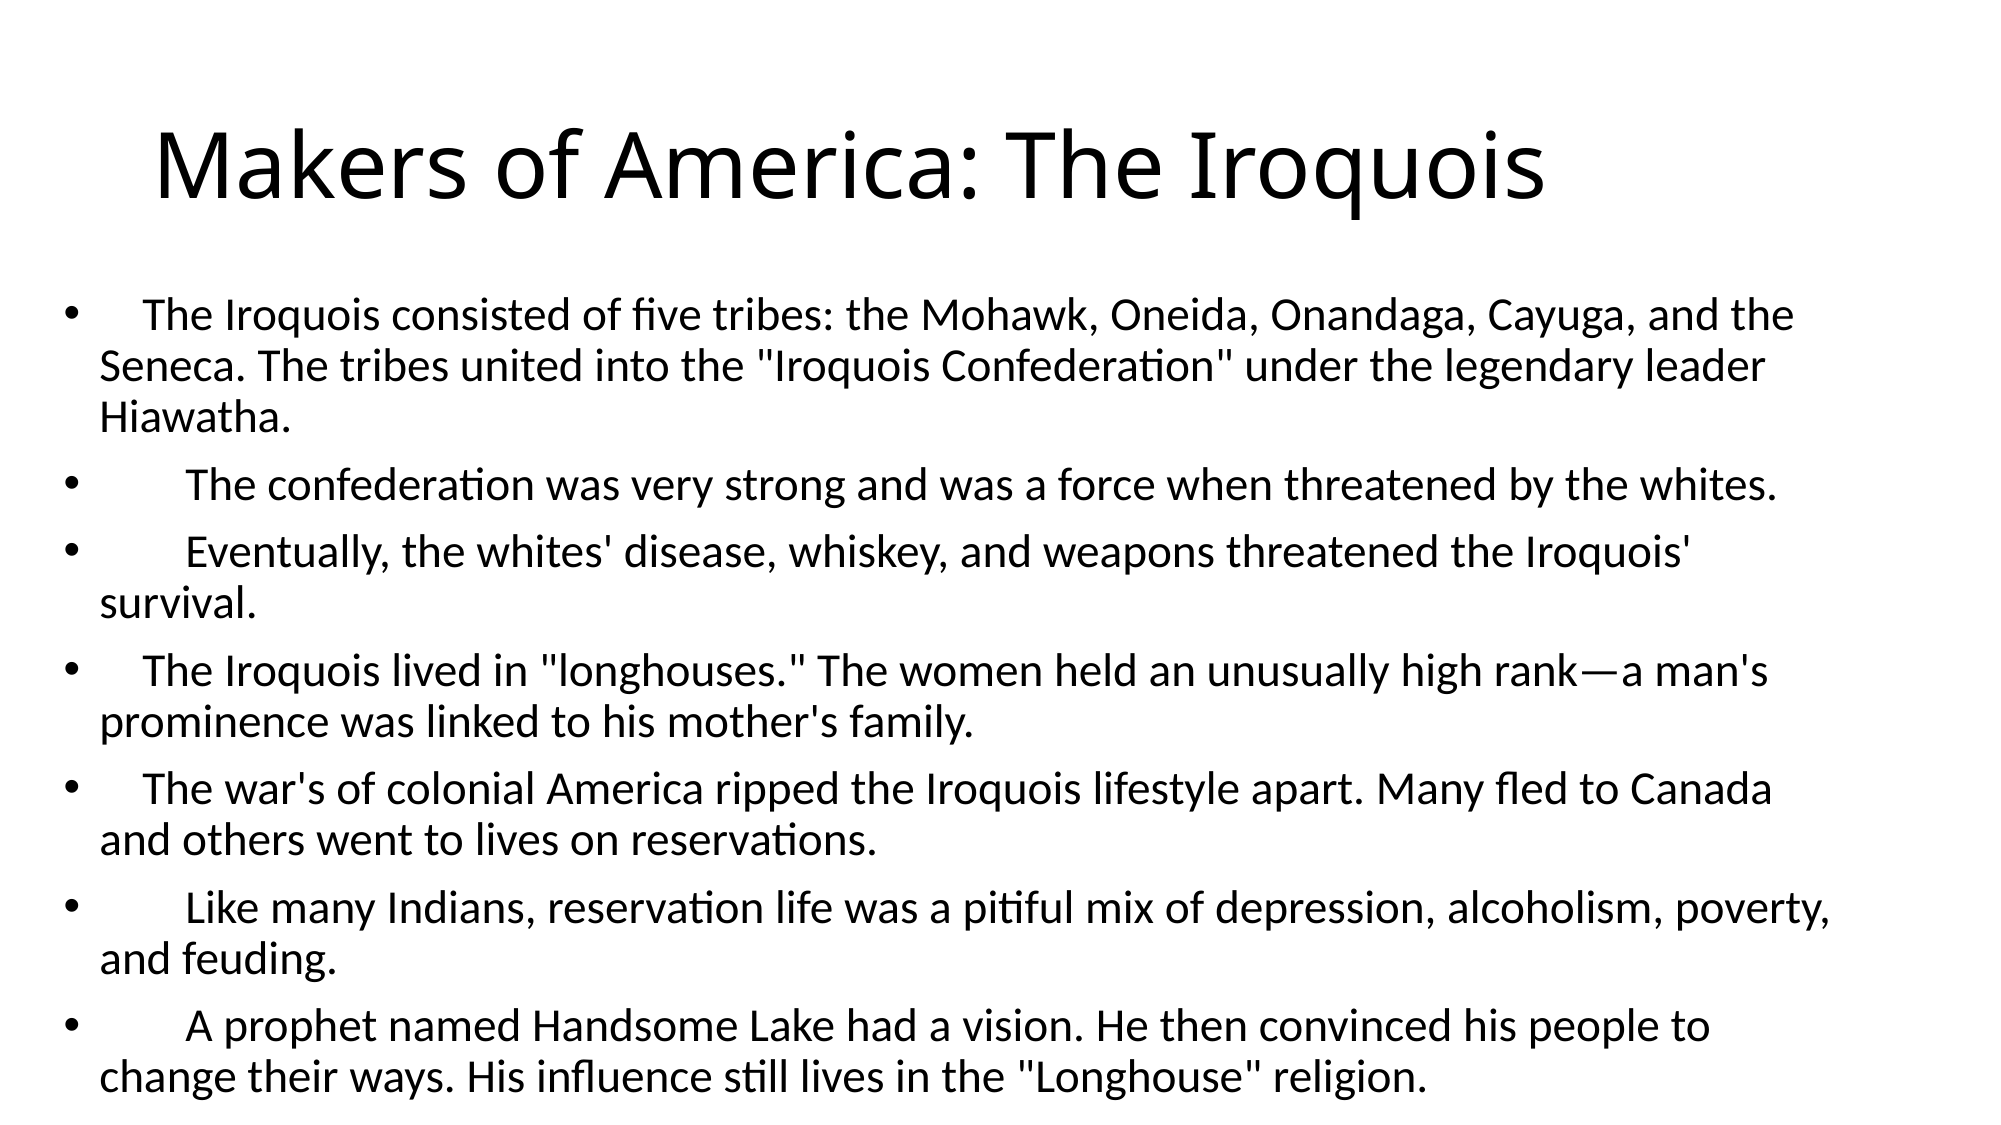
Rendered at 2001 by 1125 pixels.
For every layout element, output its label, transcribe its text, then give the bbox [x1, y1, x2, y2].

list The Iroquois consisted of five tribes: the Mohawk, Oneida, Onandaga, Cayuga, and the Seneca. The tribes united into the "Iroquois Confederation" under the legendary leader Hiawatha. The confederation was very strong and was a force when threatened by the whites. Eventually, the whites' disease, whiskey, and weapons threatened the Iroquois' survival. The Iroquois lived in "longhouses." The women held an unusually high rank—a man's prominence was linked to his mother's family. The war's of colonial America ripped the Iroquois lifestyle apart. Many fled to Canada and others went to lives on reservations. Like many Indians, reservation life was a pitiful mix of depression, alcoholism, poverty, and feuding. A prophet named Handsome Lake had a vision. He then convinced his people to change their ways. His influence still lives in the "Longhouse" religion. [48, 209, 1863, 1125]
title Makers of America: The Iroquois [137, 59, 1863, 209]
